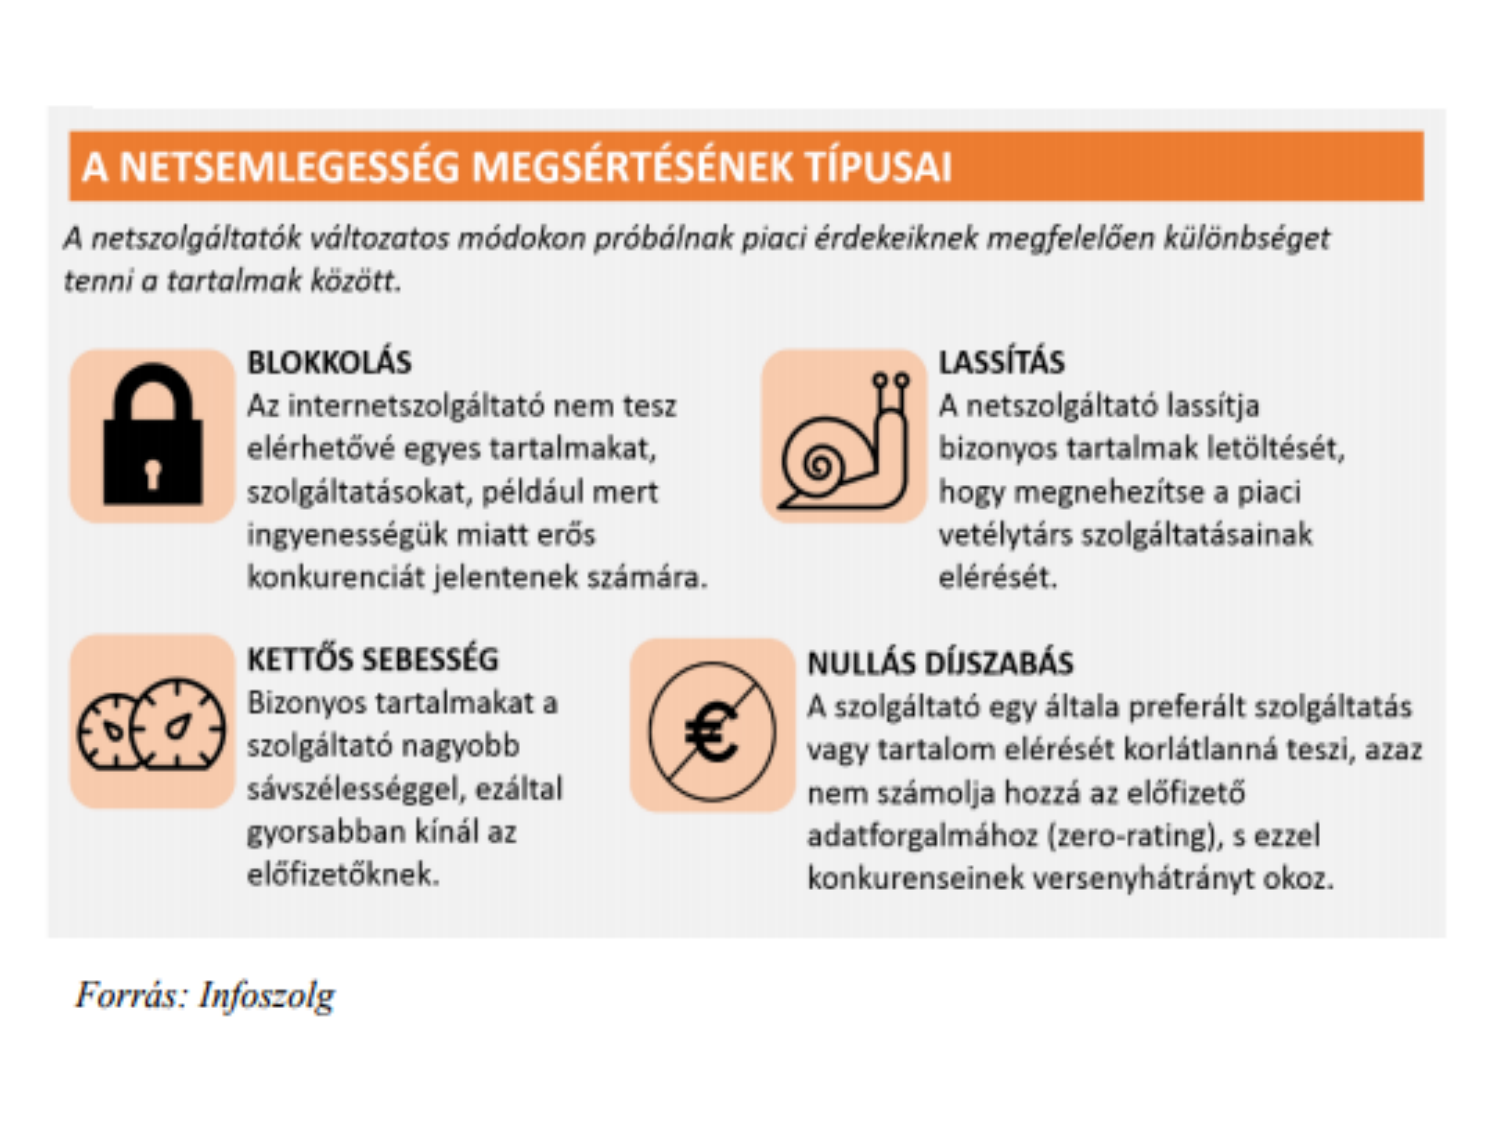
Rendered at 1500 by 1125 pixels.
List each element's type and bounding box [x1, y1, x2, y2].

picture [40, 104, 1451, 1031]
